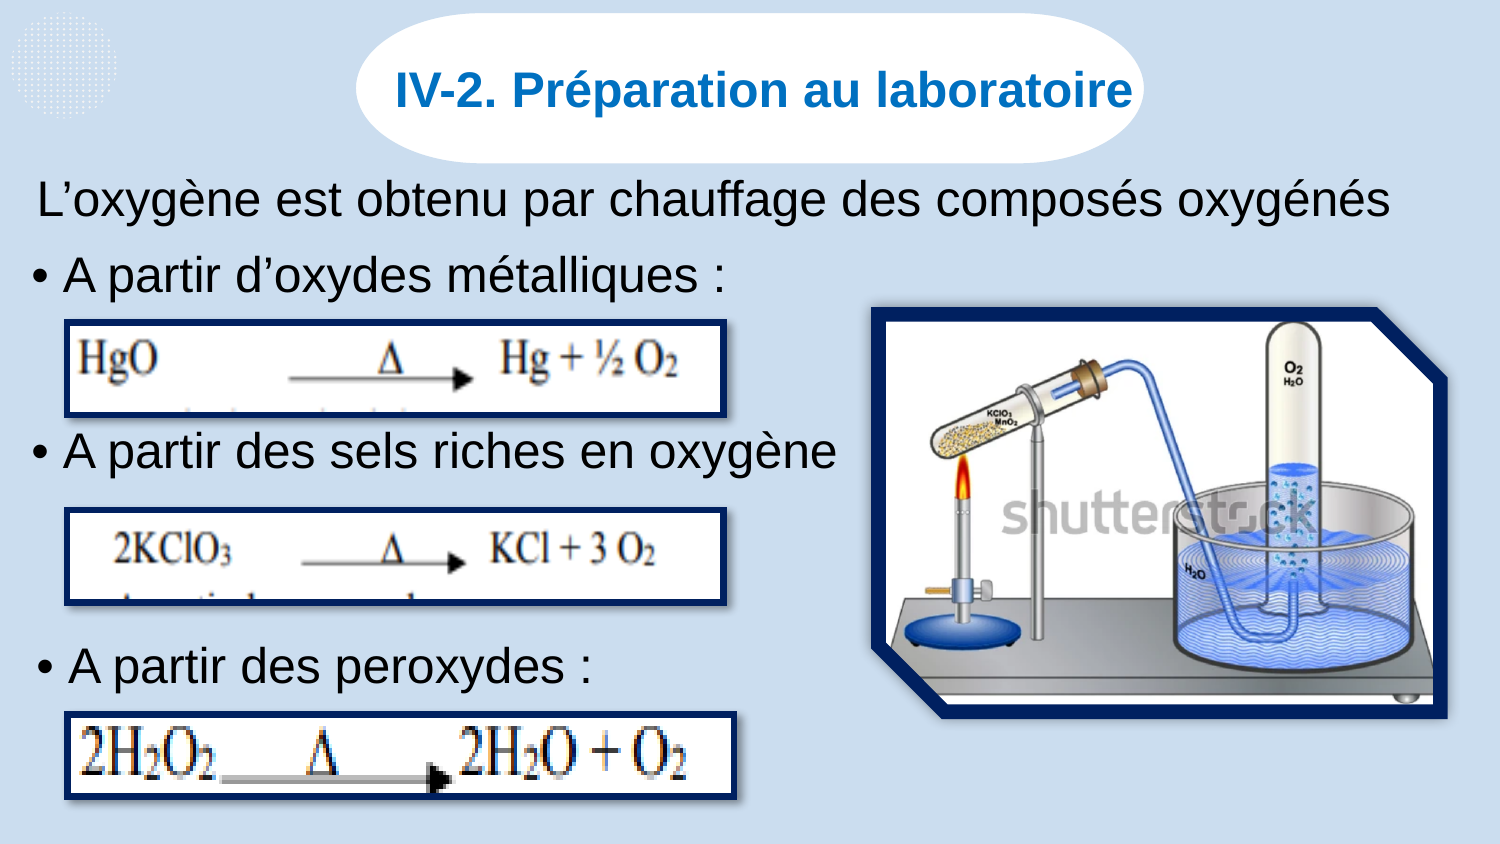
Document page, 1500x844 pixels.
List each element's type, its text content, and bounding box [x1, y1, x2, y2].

picture [878, 314, 1441, 712]
text_box [351, 8, 1133, 159]
text_box L’oxygène est obtenu par chauffage des composés oxygénés [21, 159, 1441, 234]
picture [70, 512, 721, 600]
text_box • A partir des sels riches en oxygène [16, 411, 873, 487]
text_box • A partir d’oxydes métalliques : [16, 234, 767, 310]
picture [70, 325, 721, 413]
picture [70, 717, 732, 794]
text_box • A partir des peroxydes : [21, 625, 780, 701]
text_box IV-2. Préparation au laboratoire [380, 50, 1173, 126]
